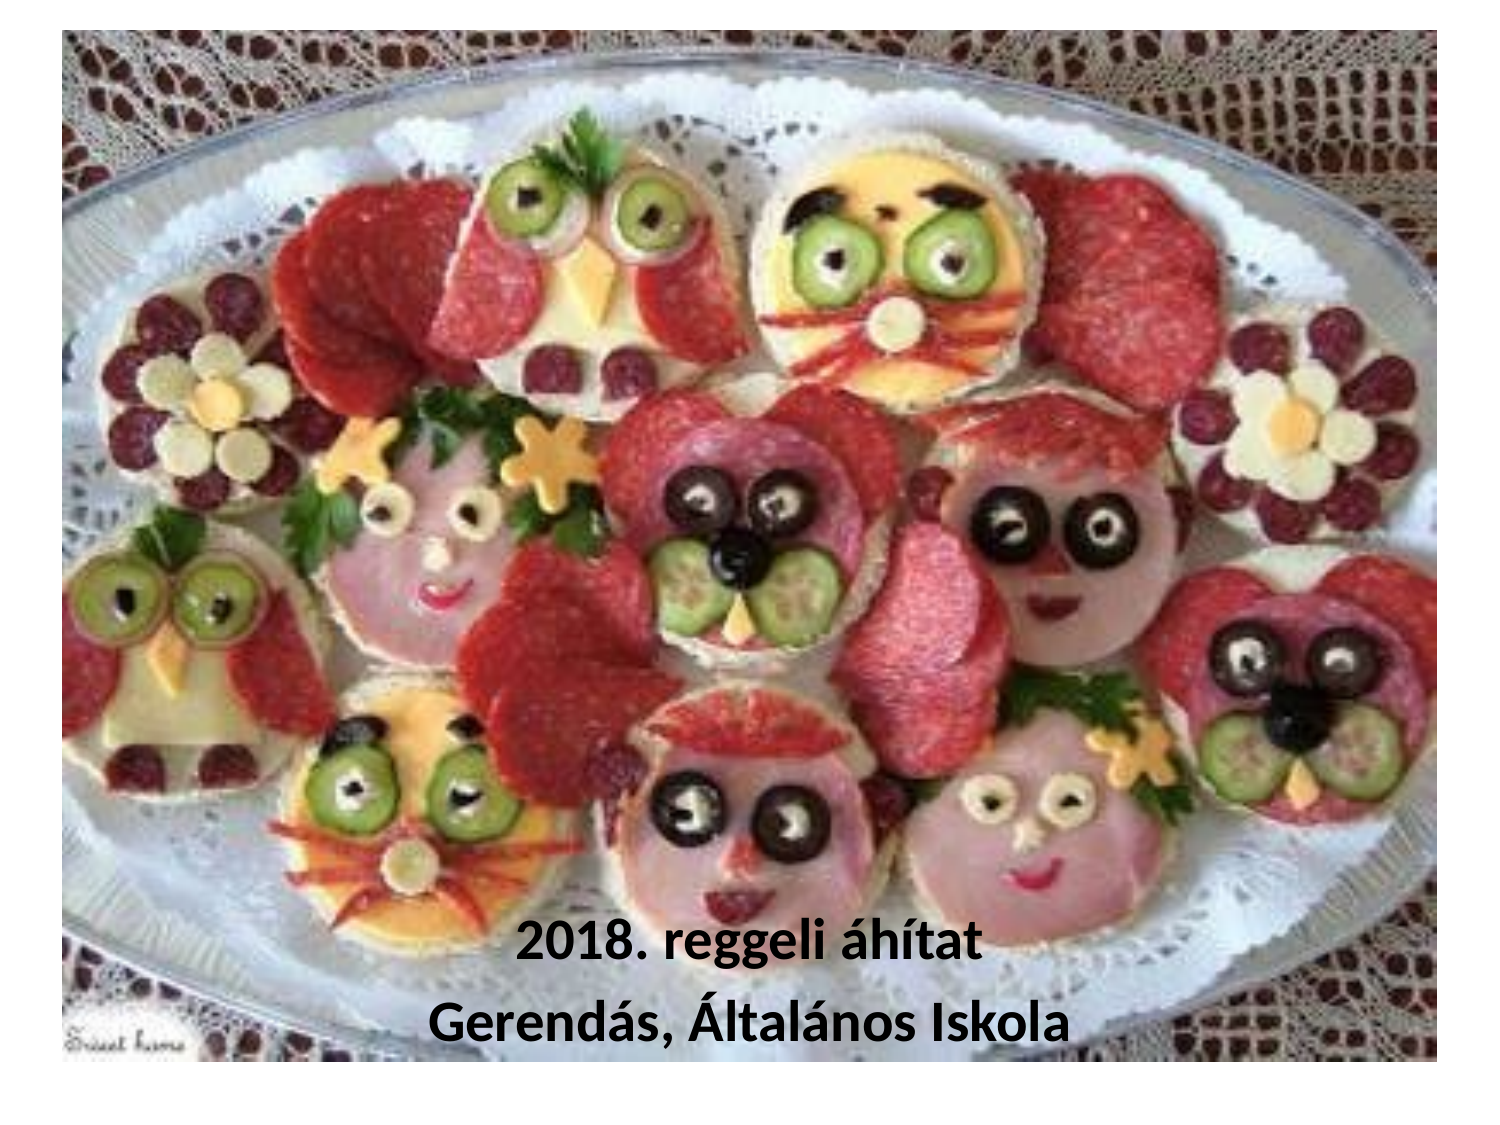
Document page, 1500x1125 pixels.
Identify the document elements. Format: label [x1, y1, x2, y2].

picture [62, 30, 1438, 1062]
